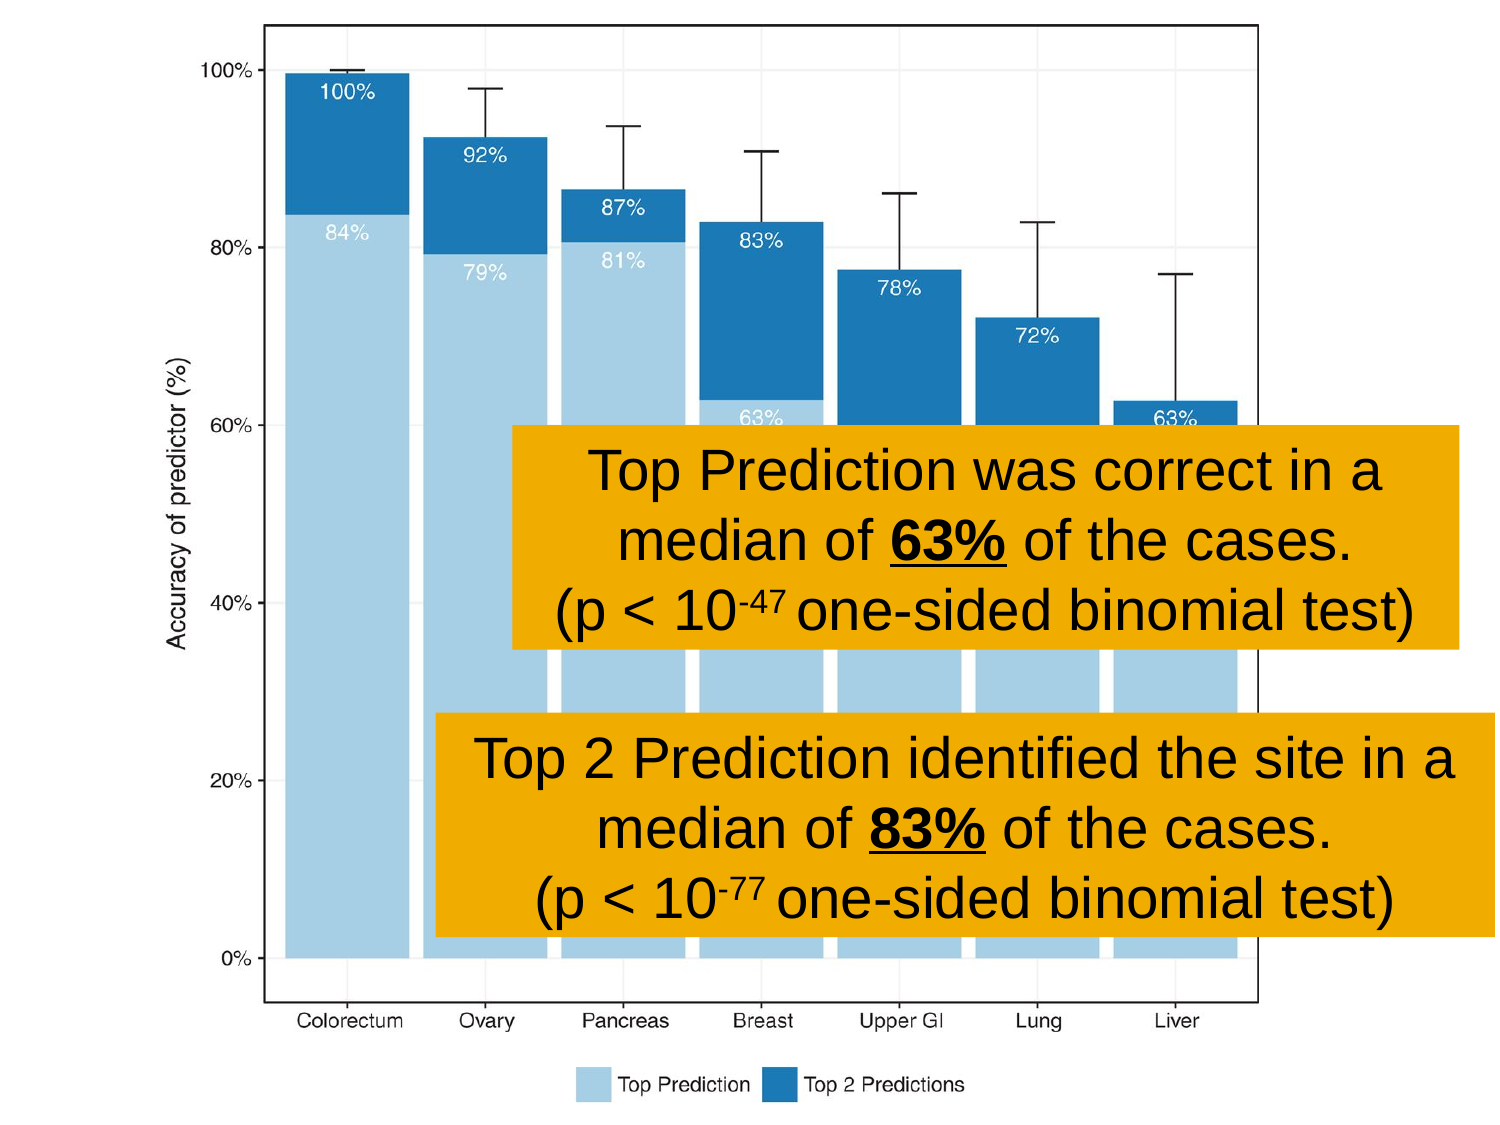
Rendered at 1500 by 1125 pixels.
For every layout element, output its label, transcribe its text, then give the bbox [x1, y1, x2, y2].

text_box Top Prediction was correct in a median of 63% of the cases. (p < 10-47 one-sided binomial test) [1264, 425, 1460, 650]
text_box Top 2 Prediction identified the site in a median of 83% of the cases. (p < 10-77 one-sided binomial test) [1264, 712, 1495, 938]
picture [162, 24, 1259, 1103]
